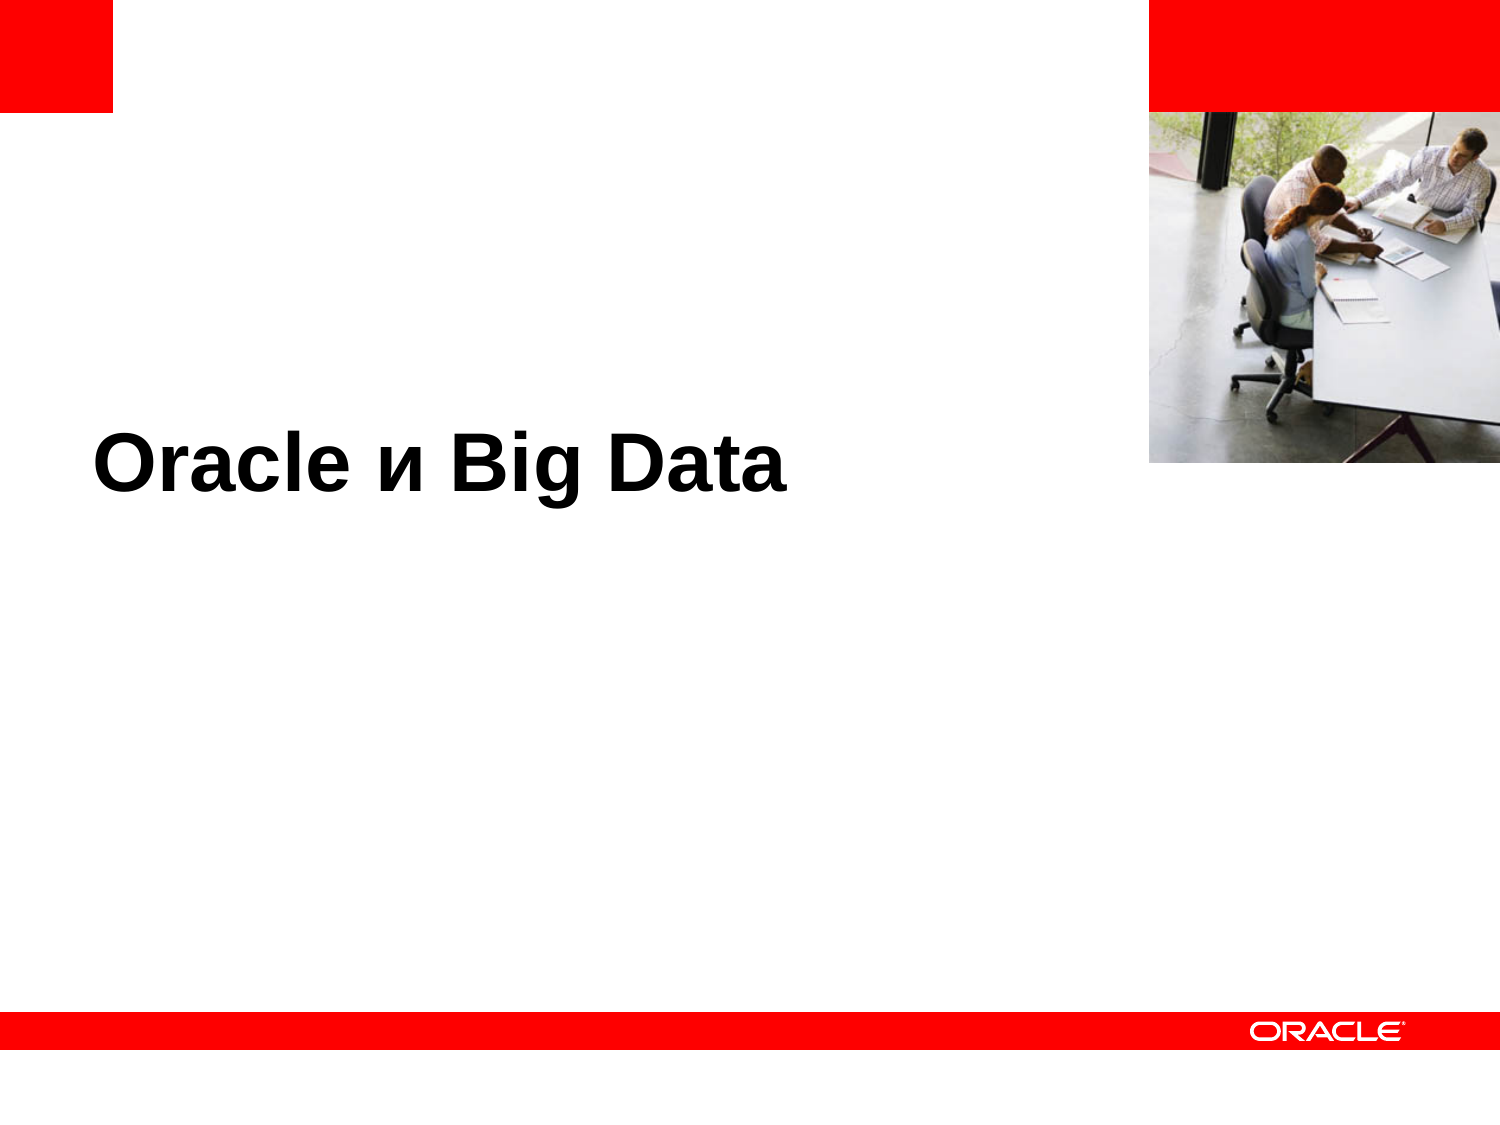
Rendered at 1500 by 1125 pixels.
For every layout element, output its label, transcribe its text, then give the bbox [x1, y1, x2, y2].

picture [0, 1012, 1500, 1050]
picture [1149, 0, 1500, 463]
picture [0, 0, 113, 113]
text_box Oracle и Big Data [77, 412, 803, 518]
